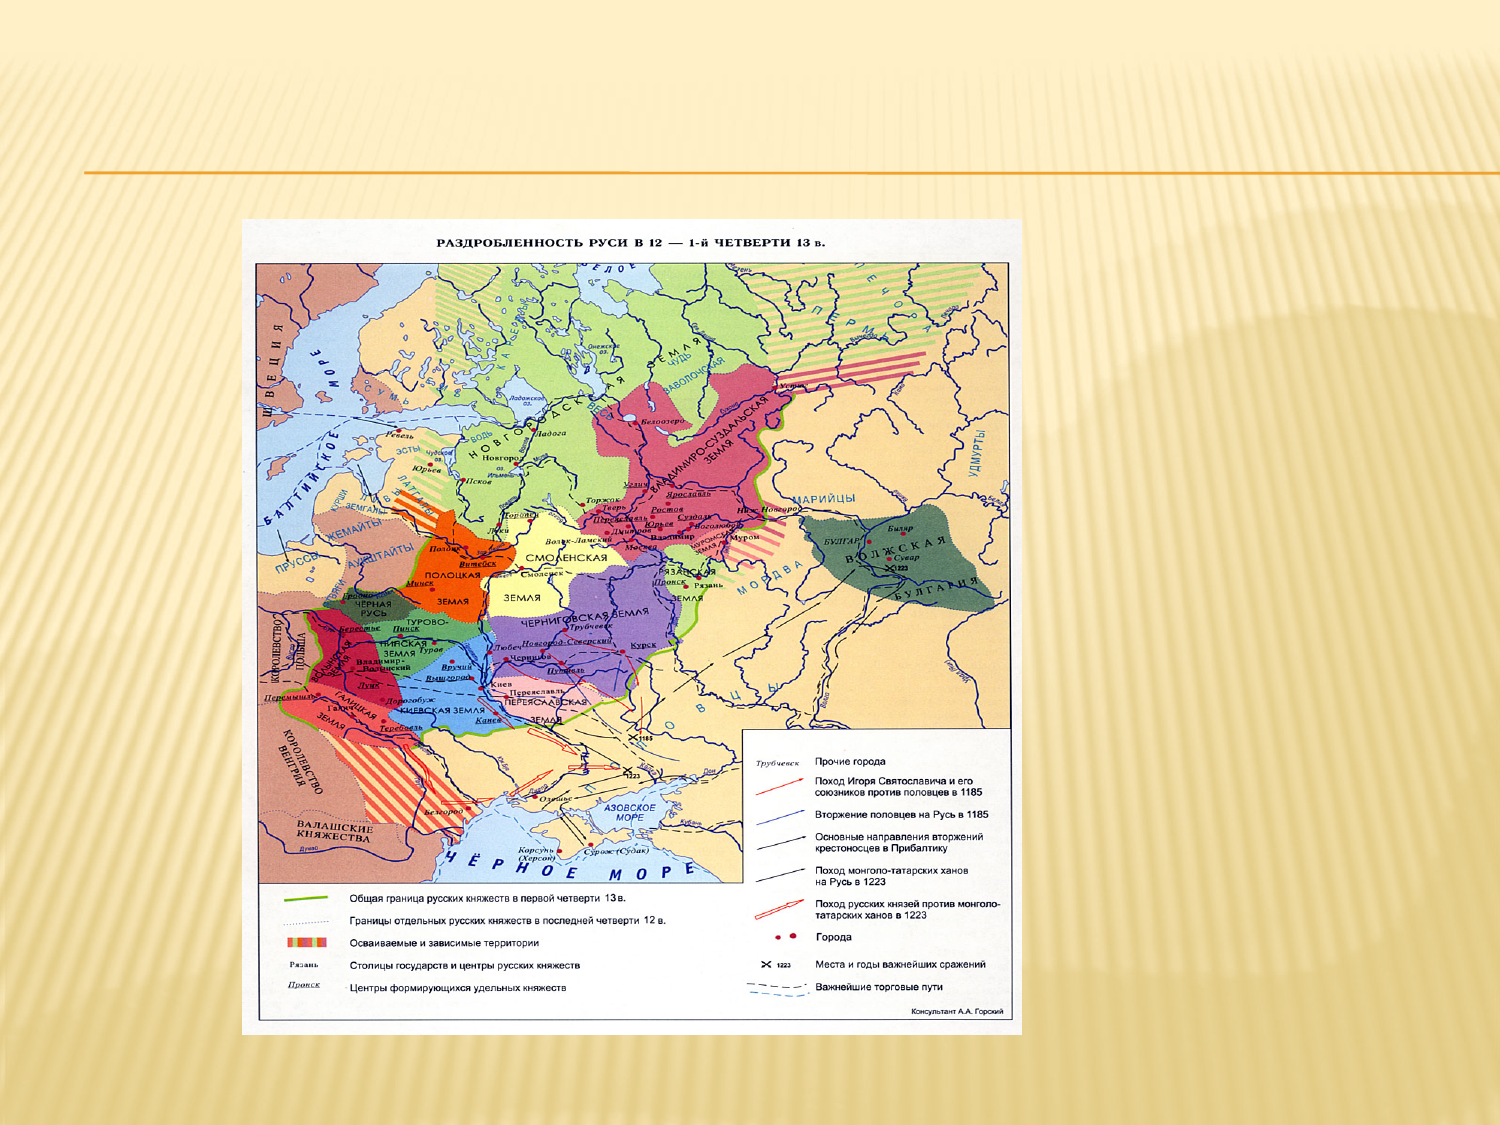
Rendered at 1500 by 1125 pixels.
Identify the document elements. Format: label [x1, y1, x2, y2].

list [241, 219, 1022, 1036]
